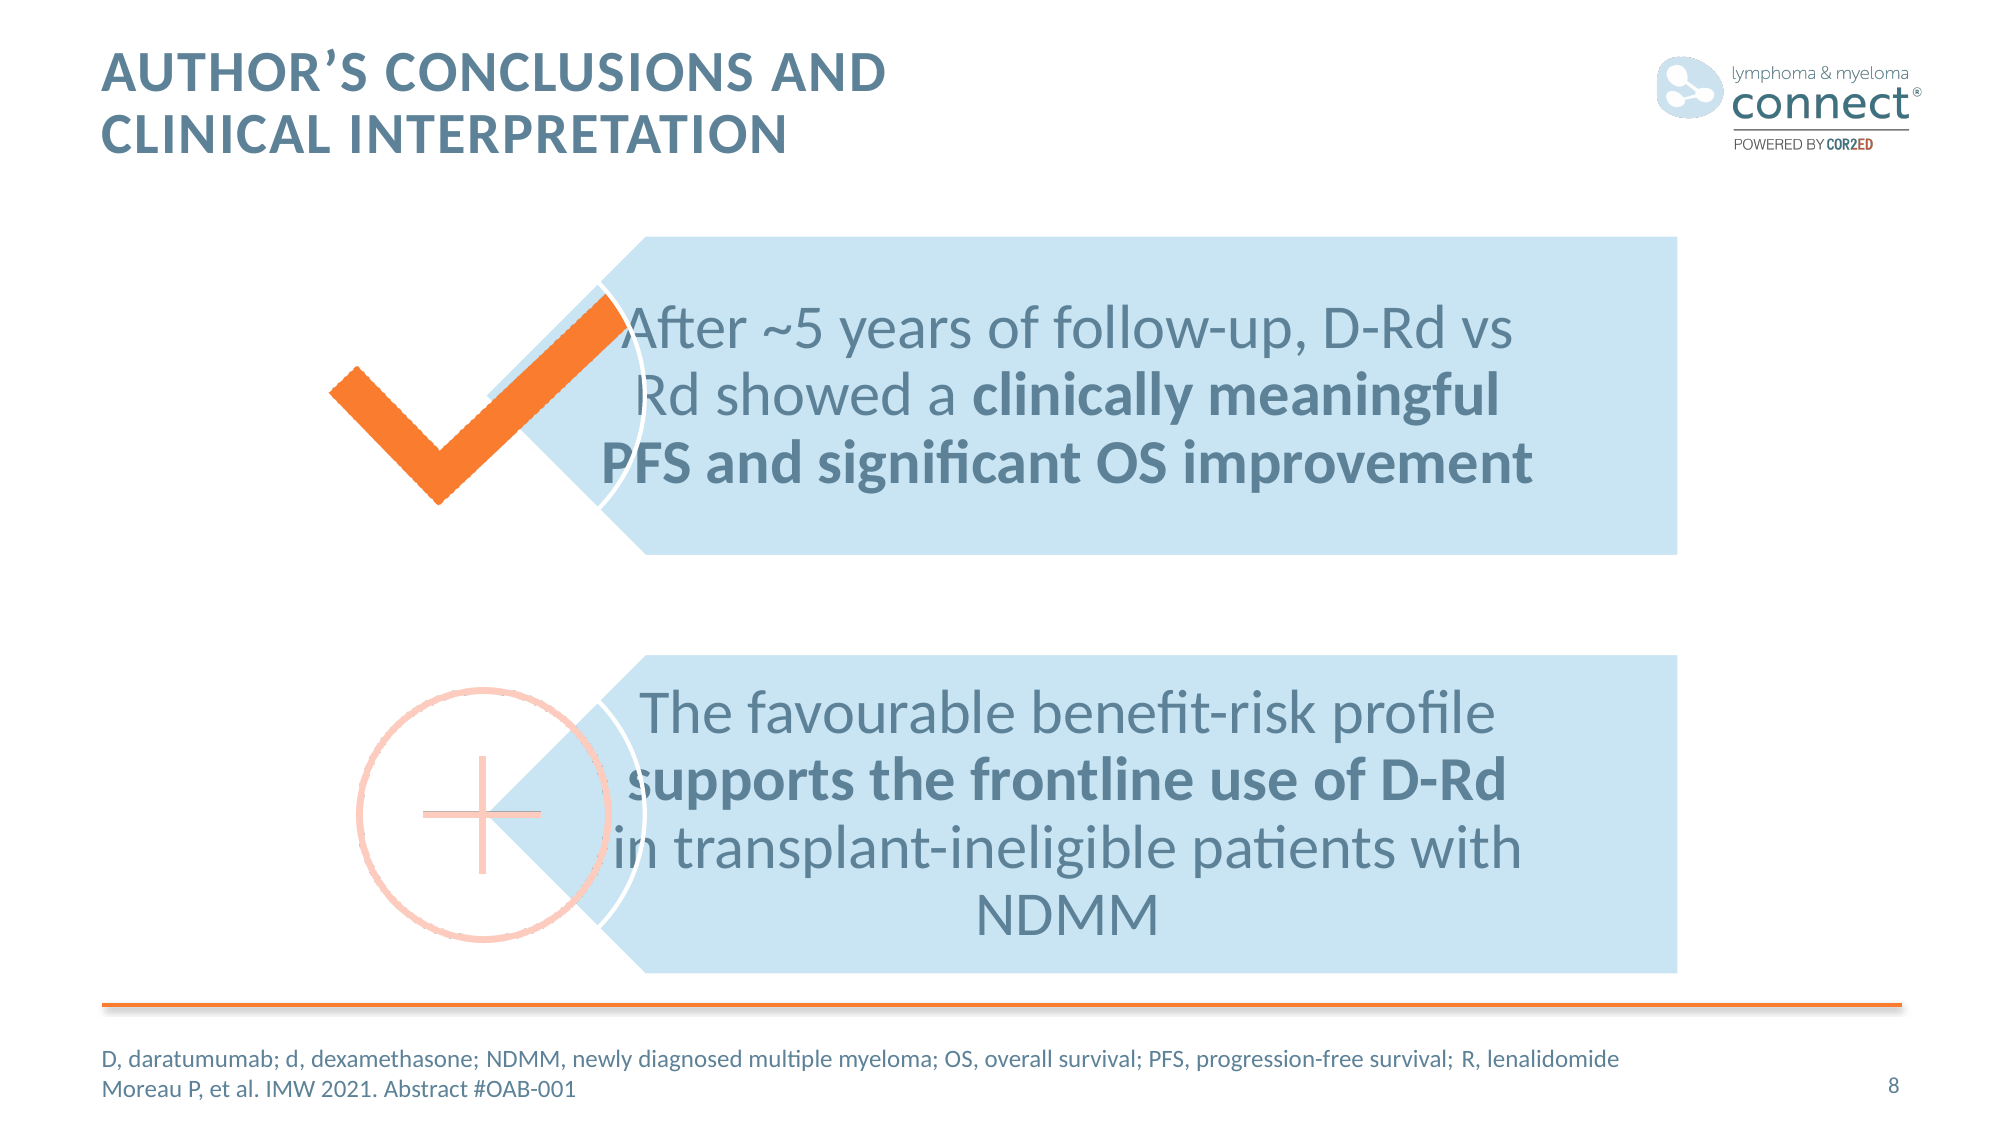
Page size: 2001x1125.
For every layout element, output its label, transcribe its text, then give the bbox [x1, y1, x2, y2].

list D, daratumumab; d, dexamethasone; NDMM, newly diagnosed multiple myeloma; OS, overall survival; PFS, progression-free survival; R, lenalidomide Moreau P, et al. IMW 2021. Abstract #OAB-001 [101, 1042, 1640, 1103]
title Author’s conclusions and Clinical interpretation [101, 40, 1536, 173]
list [101, 233, 1901, 977]
picture [1641, 45, 1934, 161]
slide_number 8 [1771, 1054, 1900, 1115]
